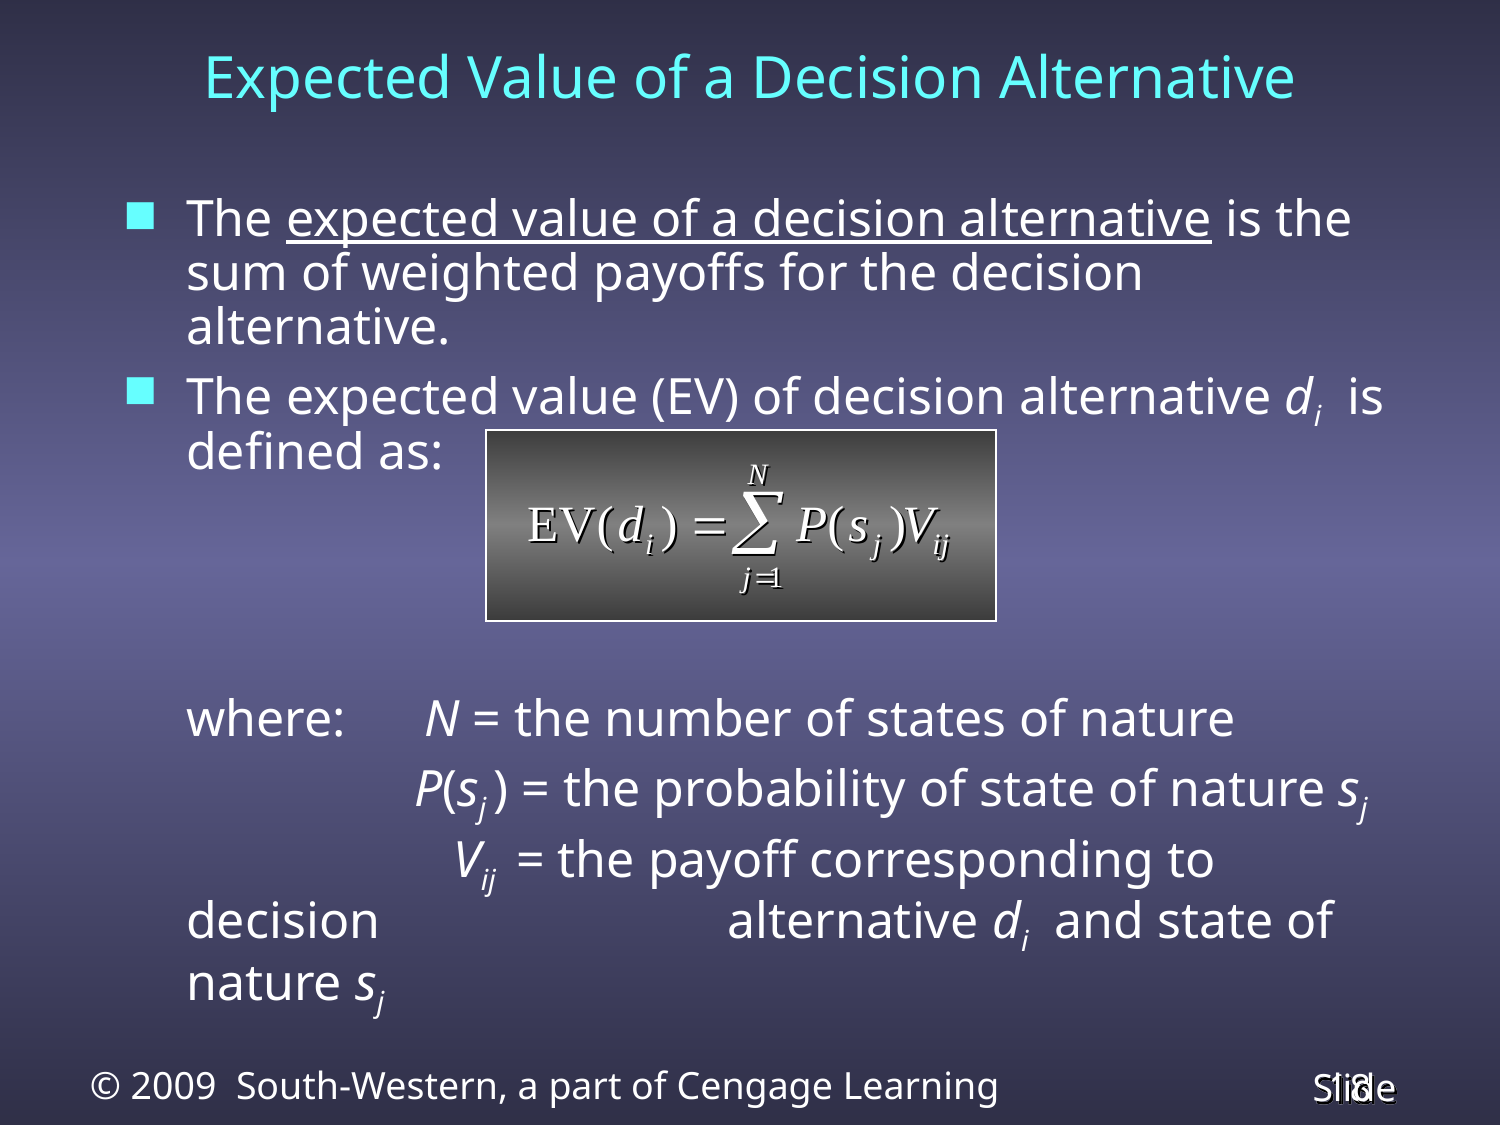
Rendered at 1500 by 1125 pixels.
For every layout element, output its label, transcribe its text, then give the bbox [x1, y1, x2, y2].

list The expected value of a decision alternative is the sum of weighted payoffs for the decision alternative. The expected value (EV) of decision alternative di is defined as: where: N = the number of states of nature P(sj ) = the probability of state of nature sj Vij = the payoff corresponding to decision alternative di and state of nature sj [114, 185, 1405, 940]
text_box [486, 430, 996, 621]
title Expected Value of a Decision Alternative [112, 8, 1388, 143]
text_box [518, 452, 969, 610]
